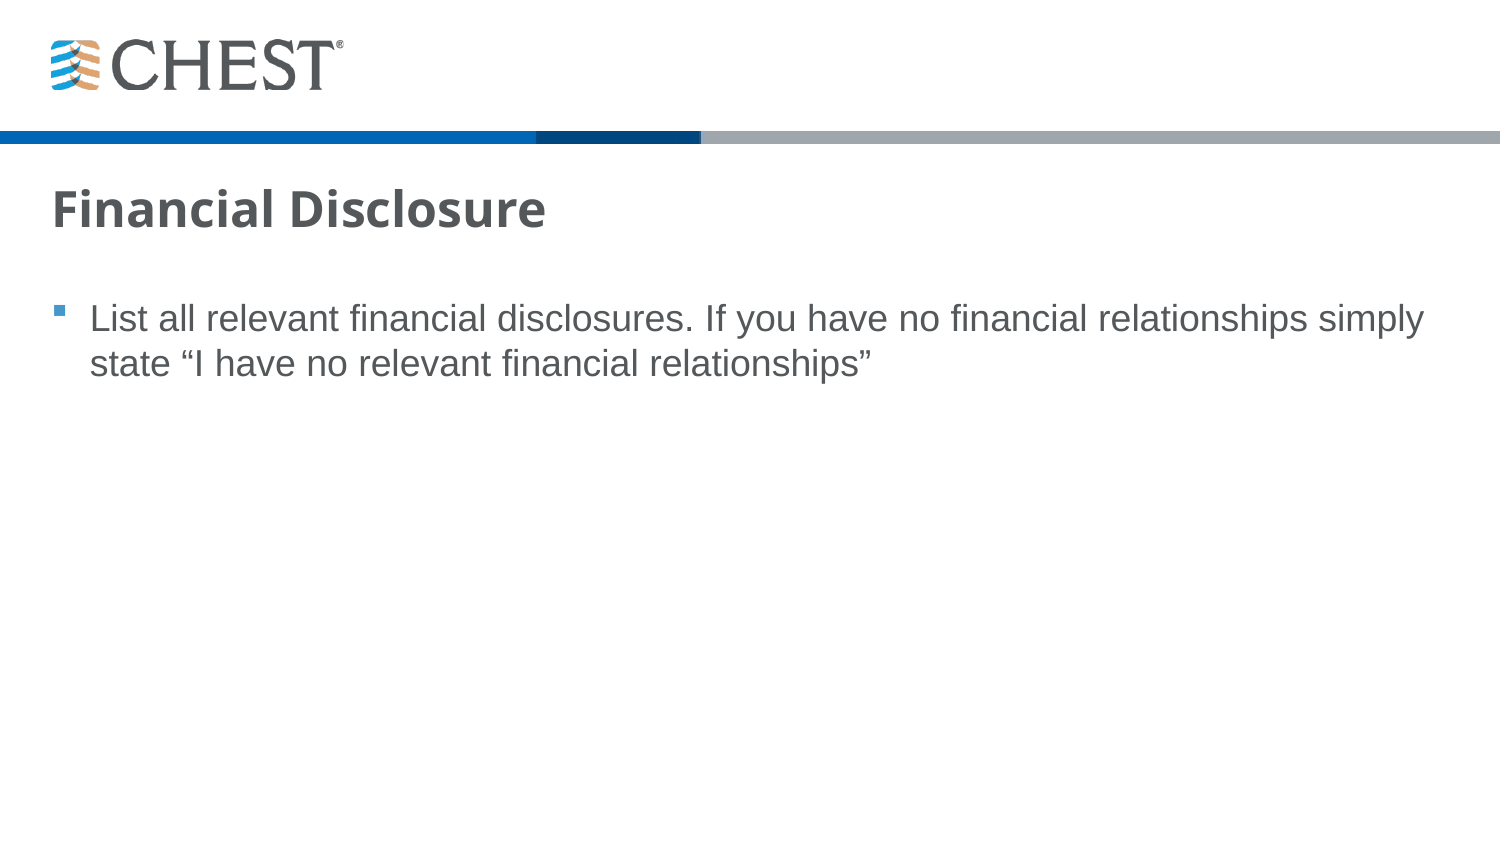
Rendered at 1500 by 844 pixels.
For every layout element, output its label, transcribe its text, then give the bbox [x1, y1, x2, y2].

list List all relevant financial disclosures. If you have no financial relationships simply state “I have no relevant financial relationships” [51, 293, 1444, 744]
title Financial Disclosure [51, 176, 1444, 277]
picture [0, 131, 1500, 144]
